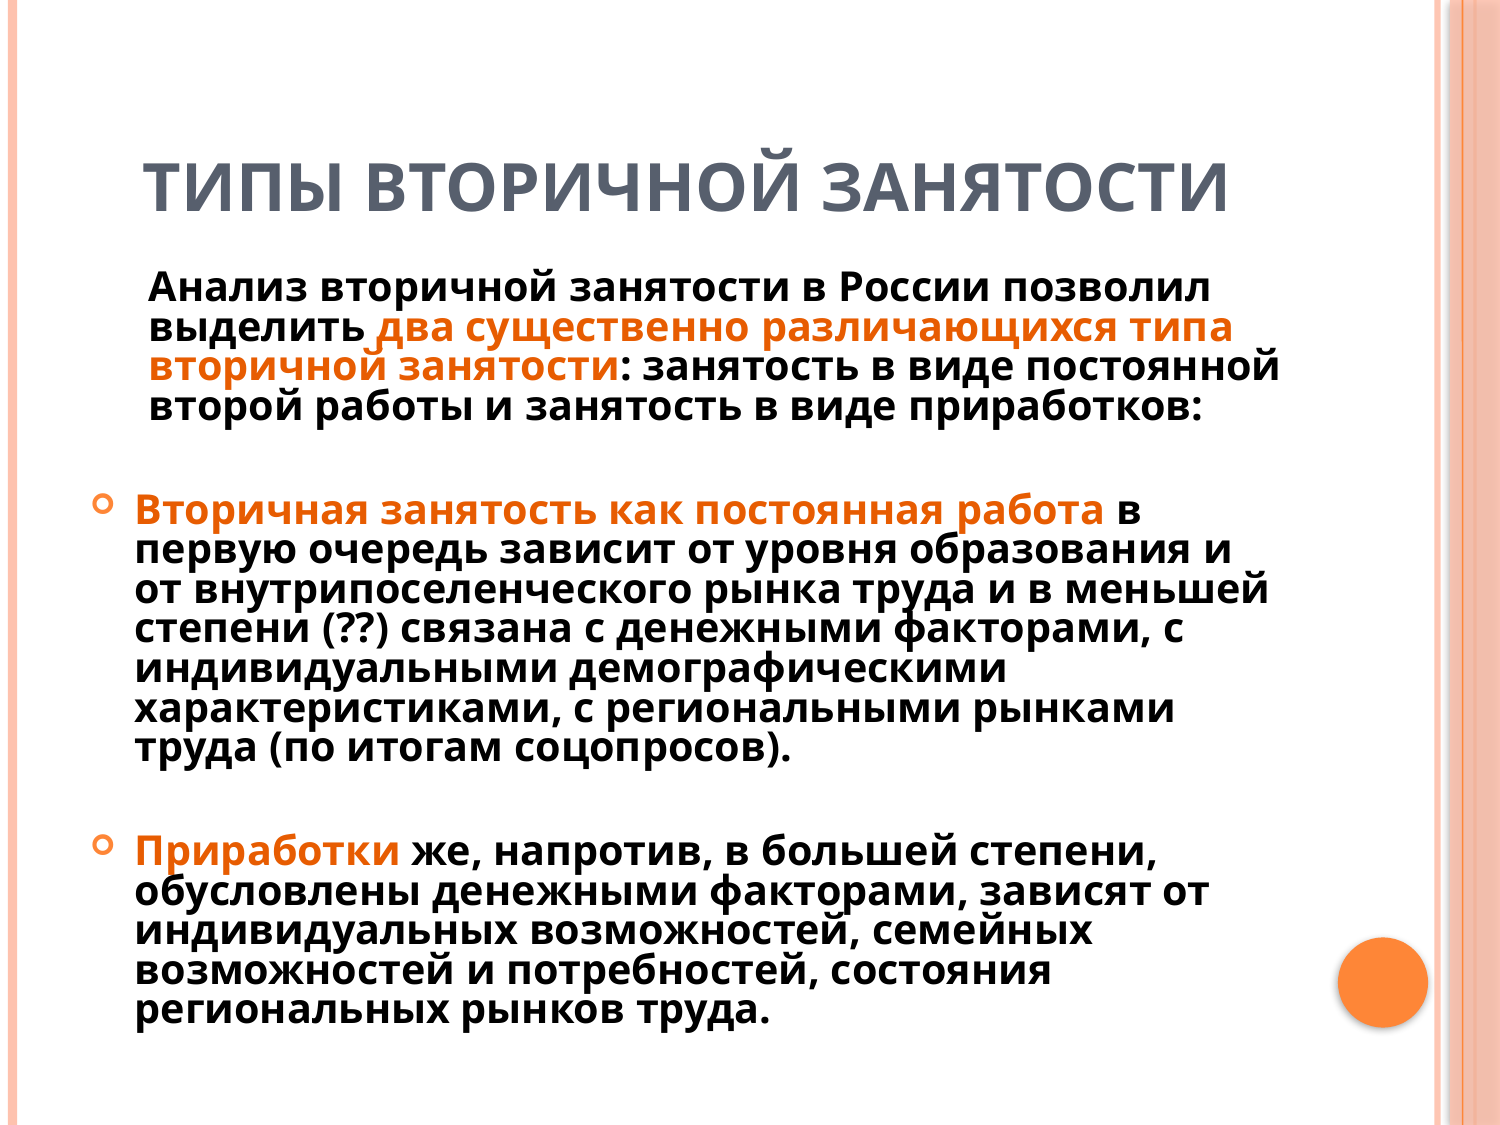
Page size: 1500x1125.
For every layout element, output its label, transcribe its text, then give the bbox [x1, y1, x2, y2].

title Типы вторичной занятости [75, 45, 1300, 233]
list Анализ вторичной занятости в России позволил выделить два существенно различающихся типа вторичной занятости: занятость в виде постоянной второй работы и занятость в виде приработков: Вторичная занятость как постоянная работа в первую очередь зависит от уровня образования и от внутрипоселенческого рынка труда и в меньшей степени (??) связана с денежными факторами, с индивидуальными демографическими характеристиками, с региональными рынками труда (по итогам соцопросов). Приработки же, напротив, в большей степени, обусловлены денежными факторами, зависят от индивидуальных возможностей, семейных возможностей и потребностей, состояния региональных рынков труда. [74, 262, 1301, 1063]
